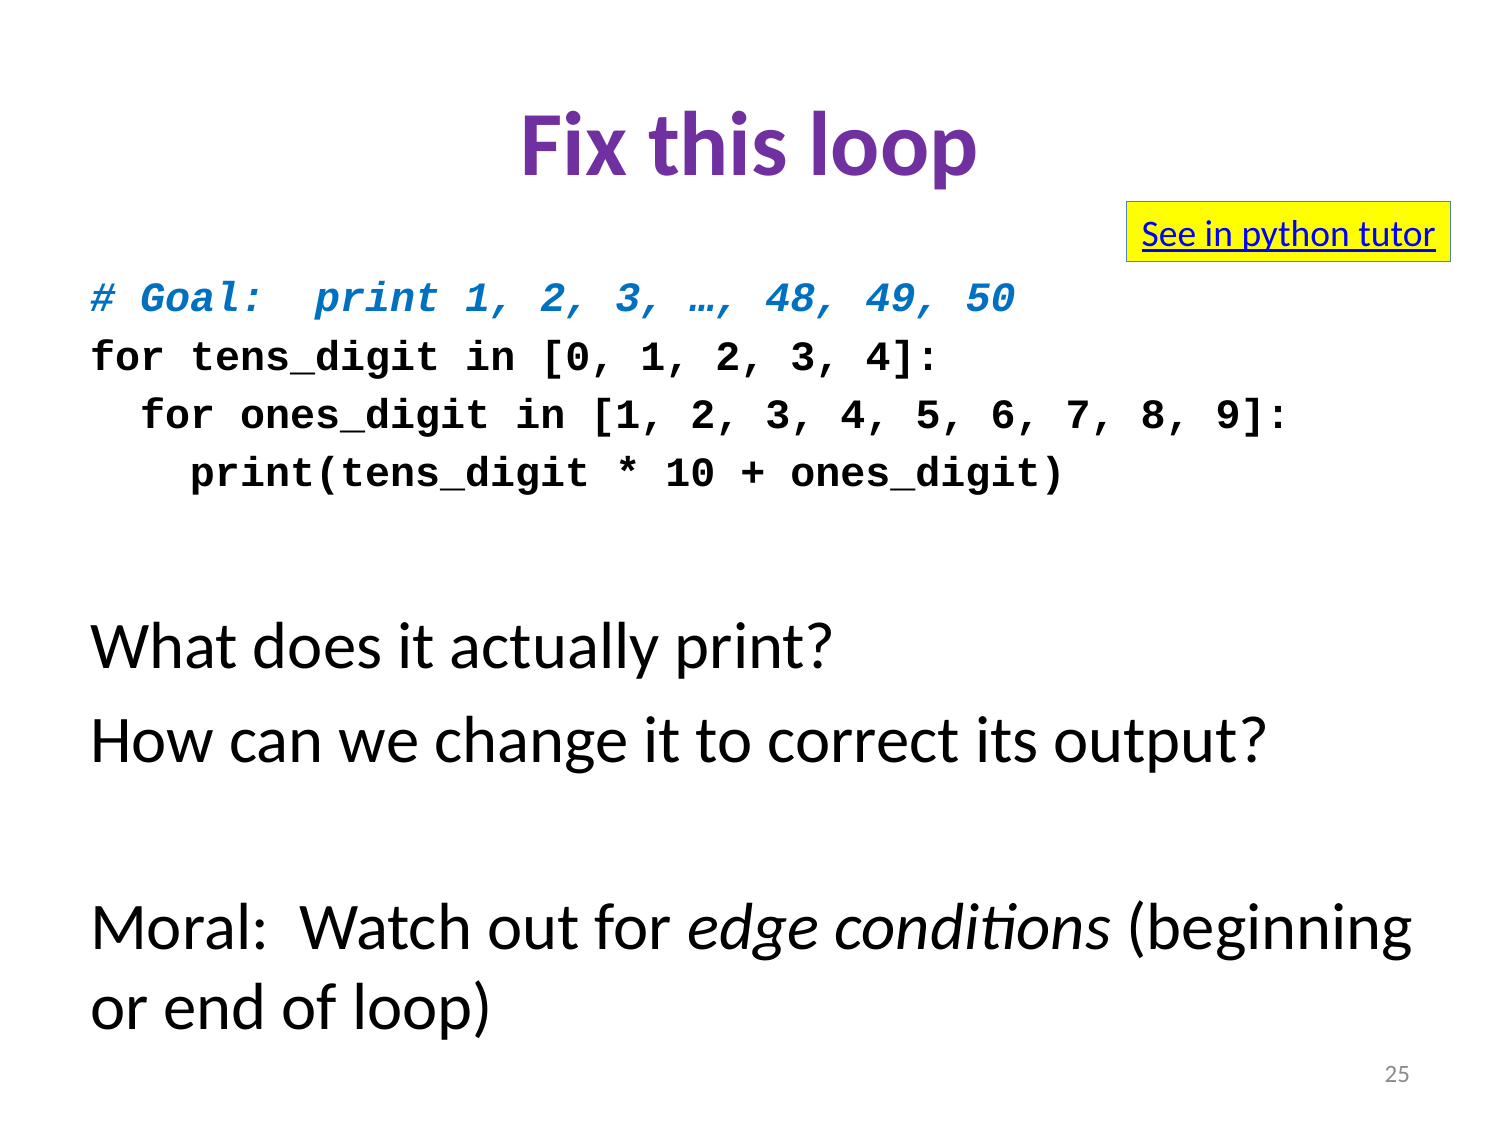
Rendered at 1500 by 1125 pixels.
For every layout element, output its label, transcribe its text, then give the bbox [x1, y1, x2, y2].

list # Goal: print 1, 2, 3, …, 48, 49, 50 for tens_digit in [0, 1, 2, 3, 4]: for ones_digit in [1, 2, 3, 4, 5, 6, 7, 8, 9]: print(tens_digit * 10 + ones_digit) What does it actually print? How can we change it to correct its output? Moral: Watch out for edge conditions (beginning or end of loop) [75, 262, 1500, 1088]
slide_number 25 [1074, 1042, 1425, 1103]
title Fix this loop [75, 45, 1425, 233]
text_box See in python tutor [1126, 201, 1451, 262]
